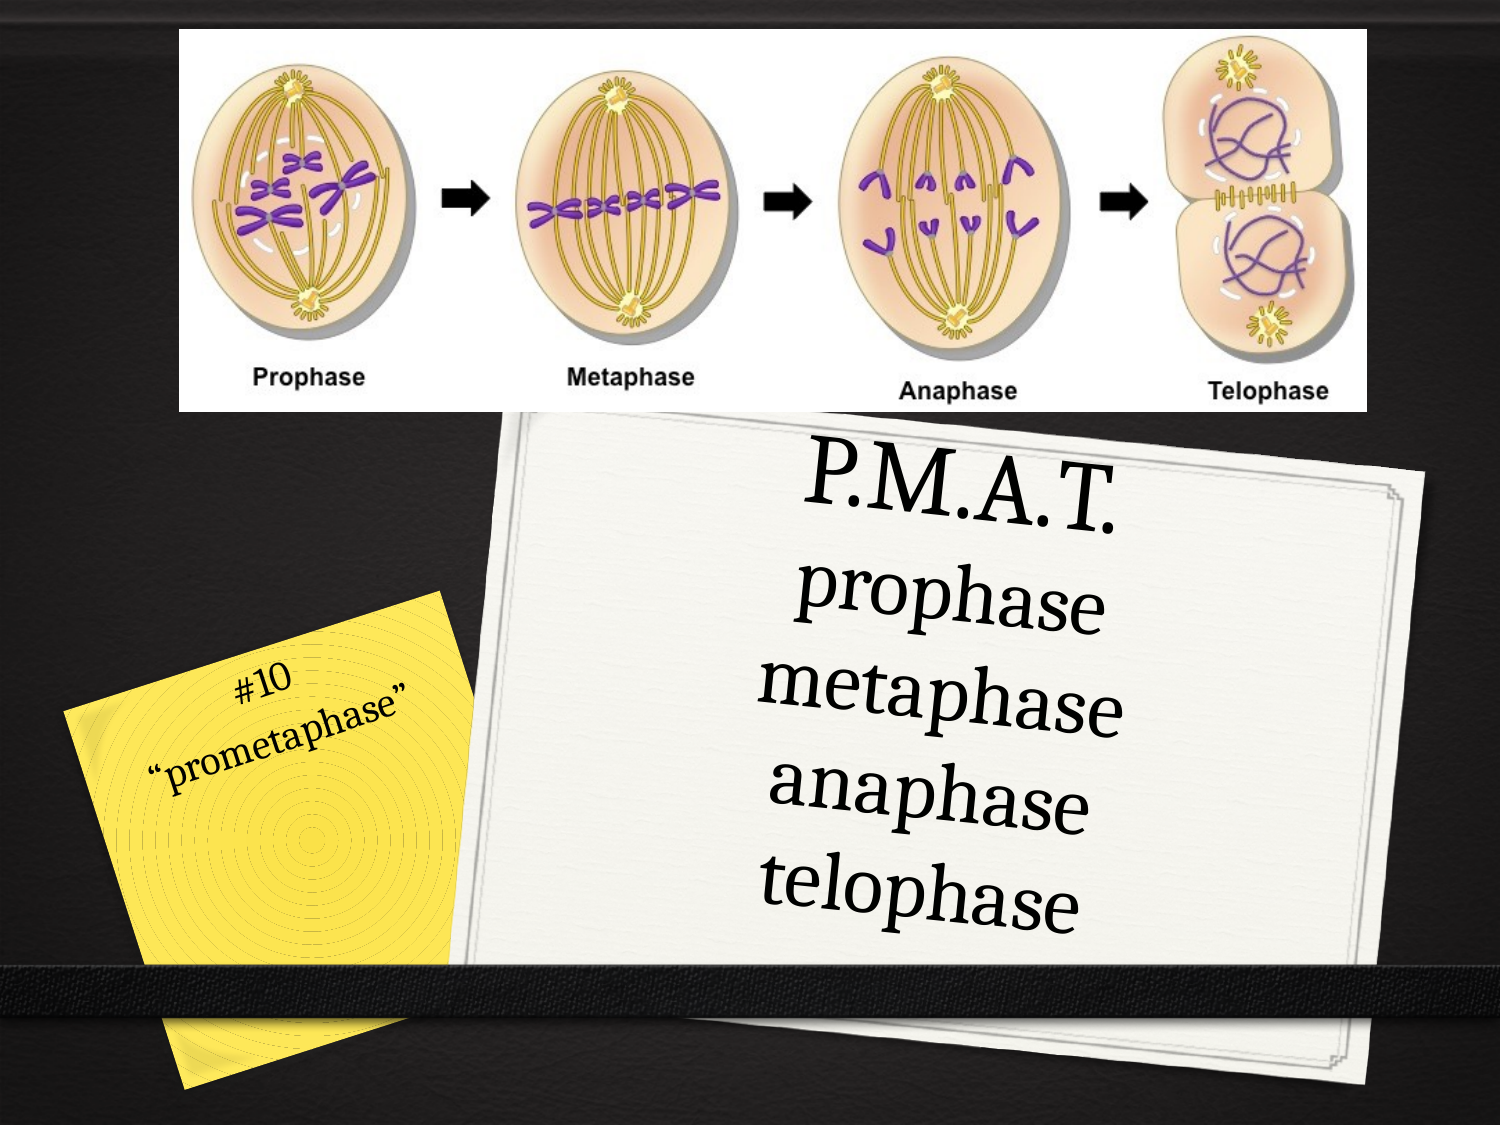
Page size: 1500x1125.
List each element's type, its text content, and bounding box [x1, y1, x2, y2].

picture [0, 29, 1500, 1102]
title P.M.A.T. prophase metaphase anaphase telophase [524, 419, 1367, 939]
subtitle #10 “prometaphase” [59, 586, 517, 939]
